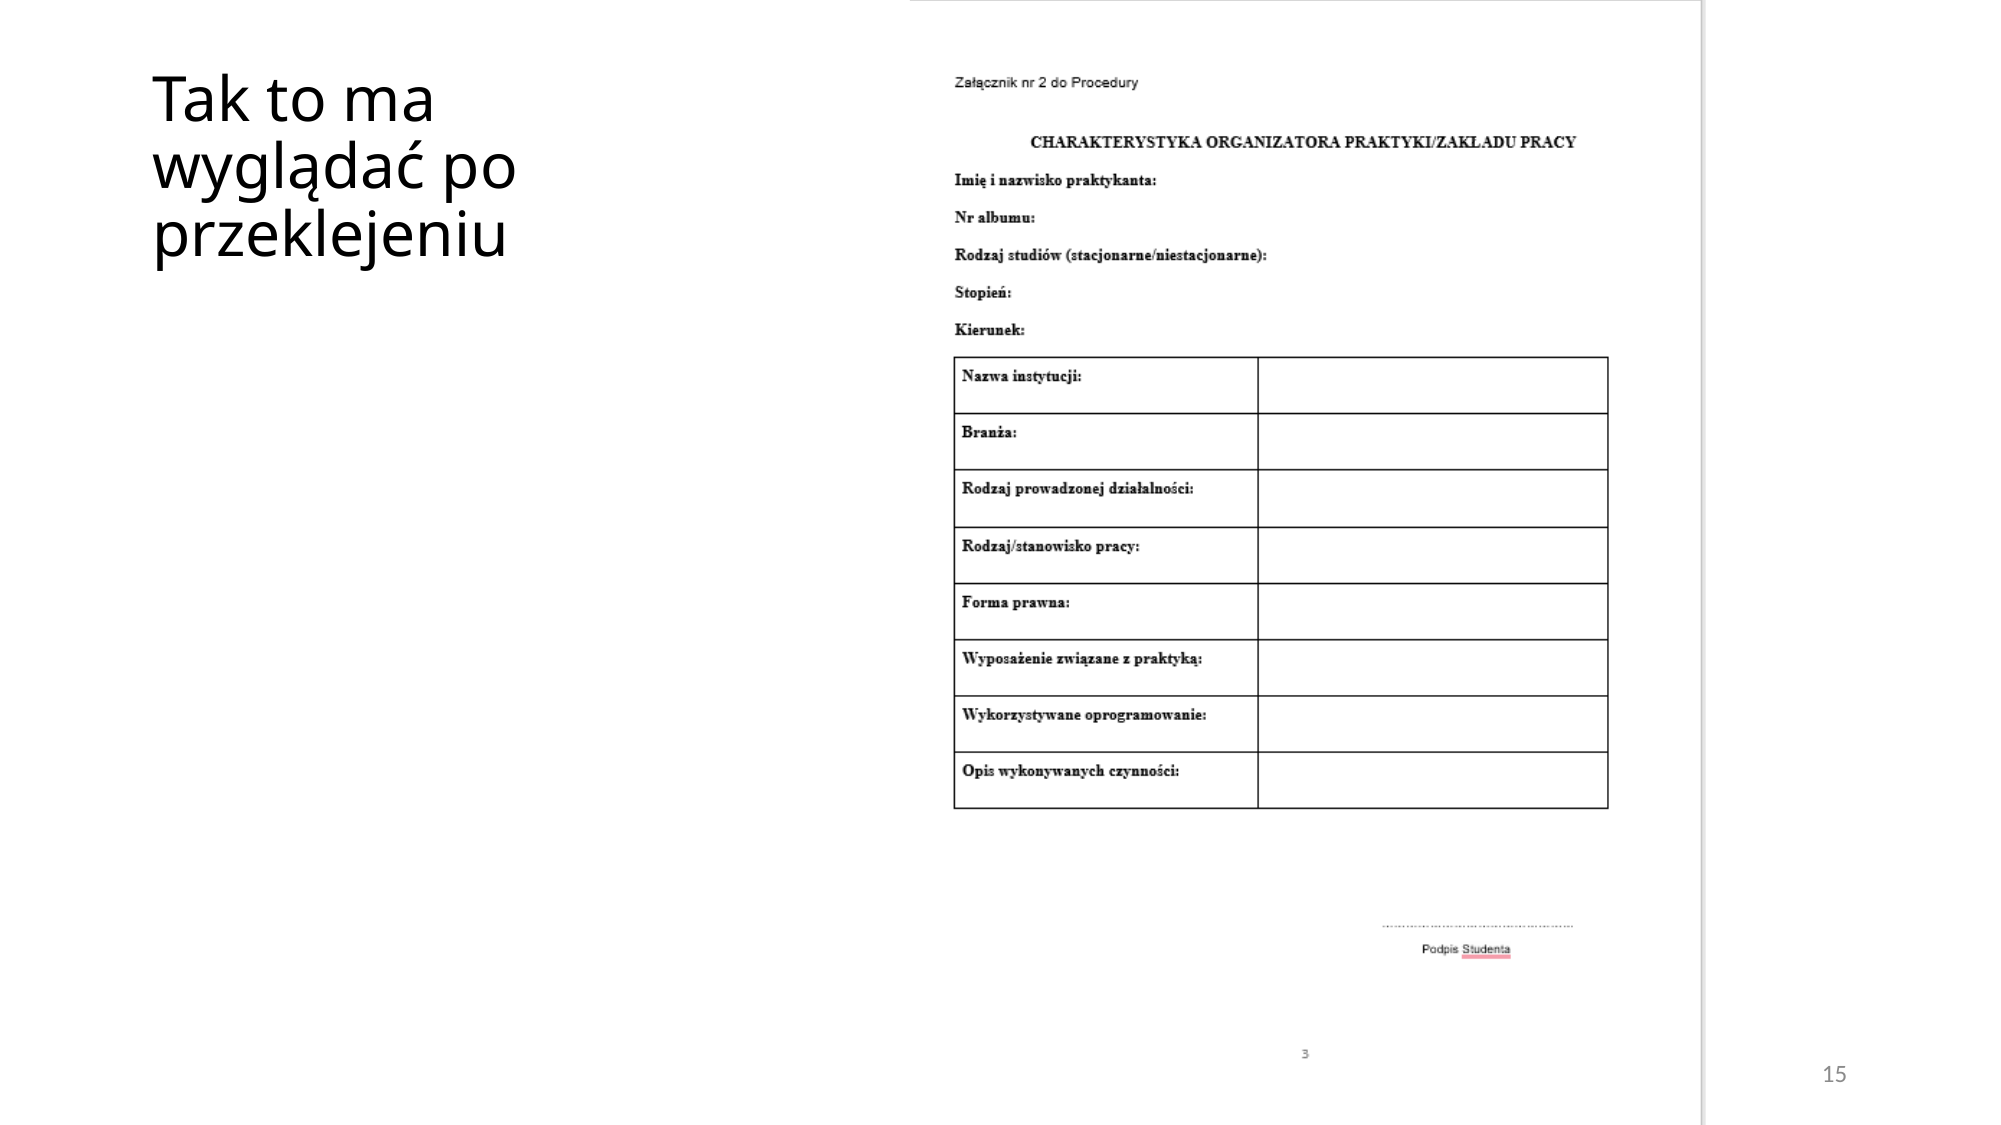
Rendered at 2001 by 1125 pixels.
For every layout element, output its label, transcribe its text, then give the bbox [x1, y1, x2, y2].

title Tak to ma wyglądać po przeklejeniu [137, 59, 714, 278]
slide_number 15 [1706, 1042, 1863, 1103]
picture [909, 0, 1706, 1125]
